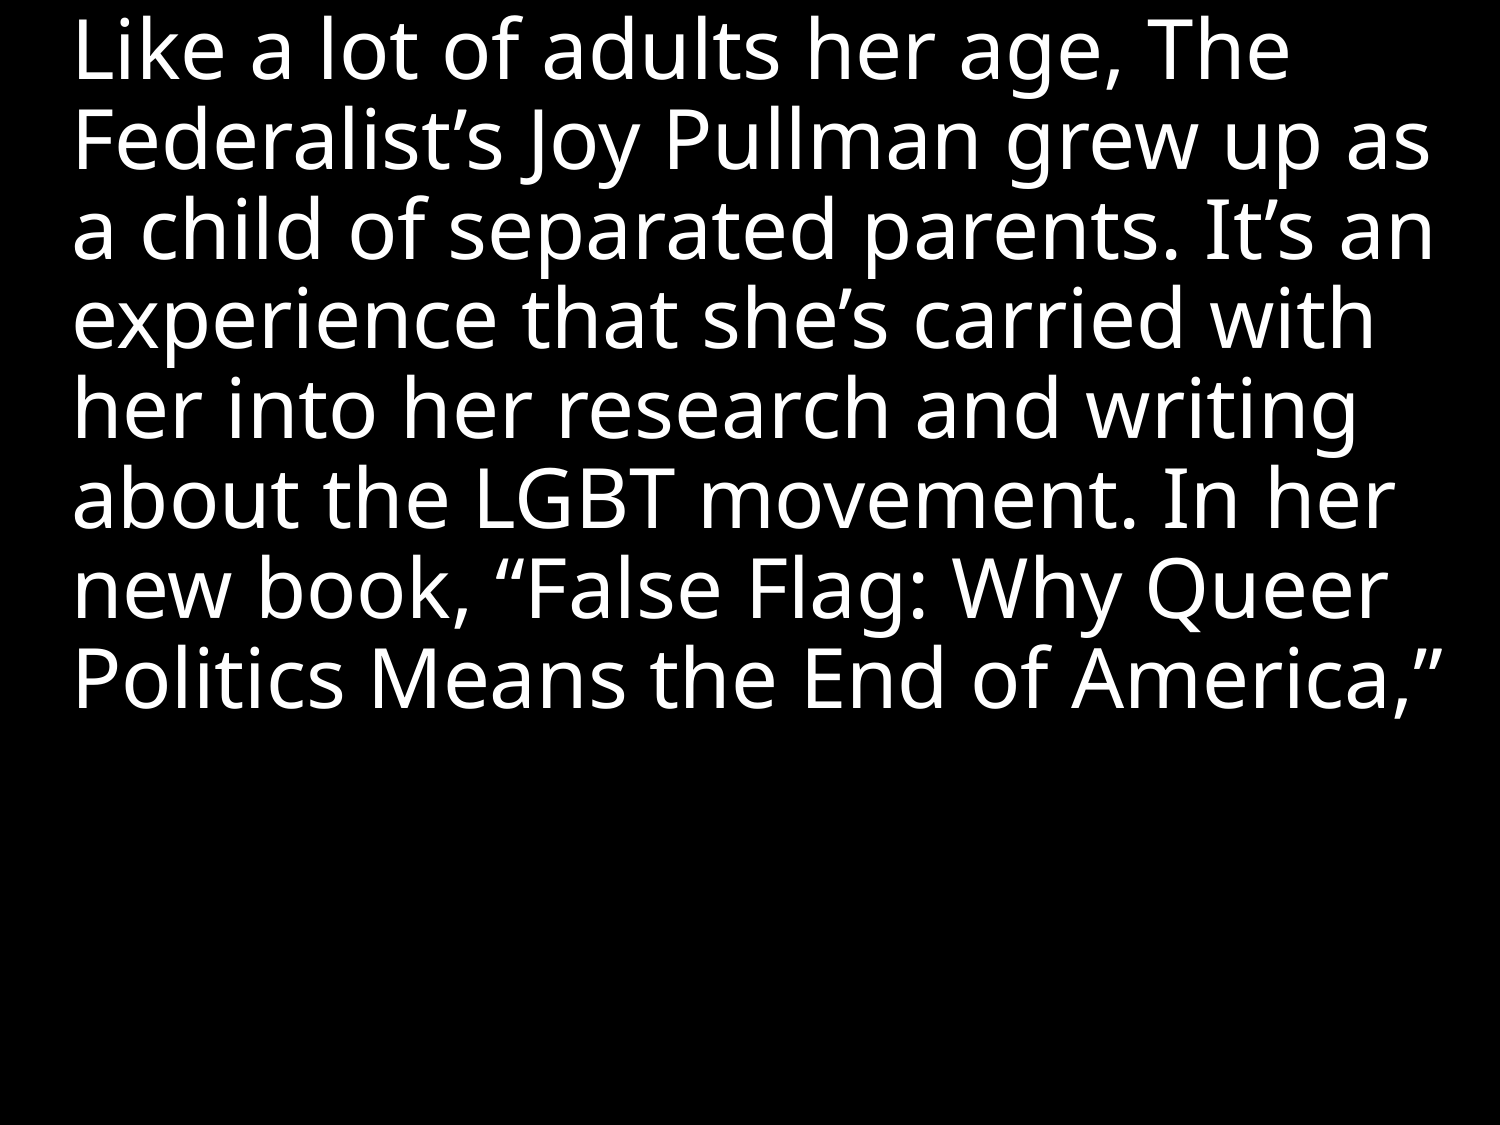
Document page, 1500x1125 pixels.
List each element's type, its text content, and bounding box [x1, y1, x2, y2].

subtitle Like a lot of adults her age, The Federalist’s Joy Pullman grew up as a child of separated parents. It’s an experience that she’s carried with her into her research and writing about the LGBT movement. In her new book, “False Flag: Why Queer Politics Means the End of America,” [0, 0, 1500, 1125]
